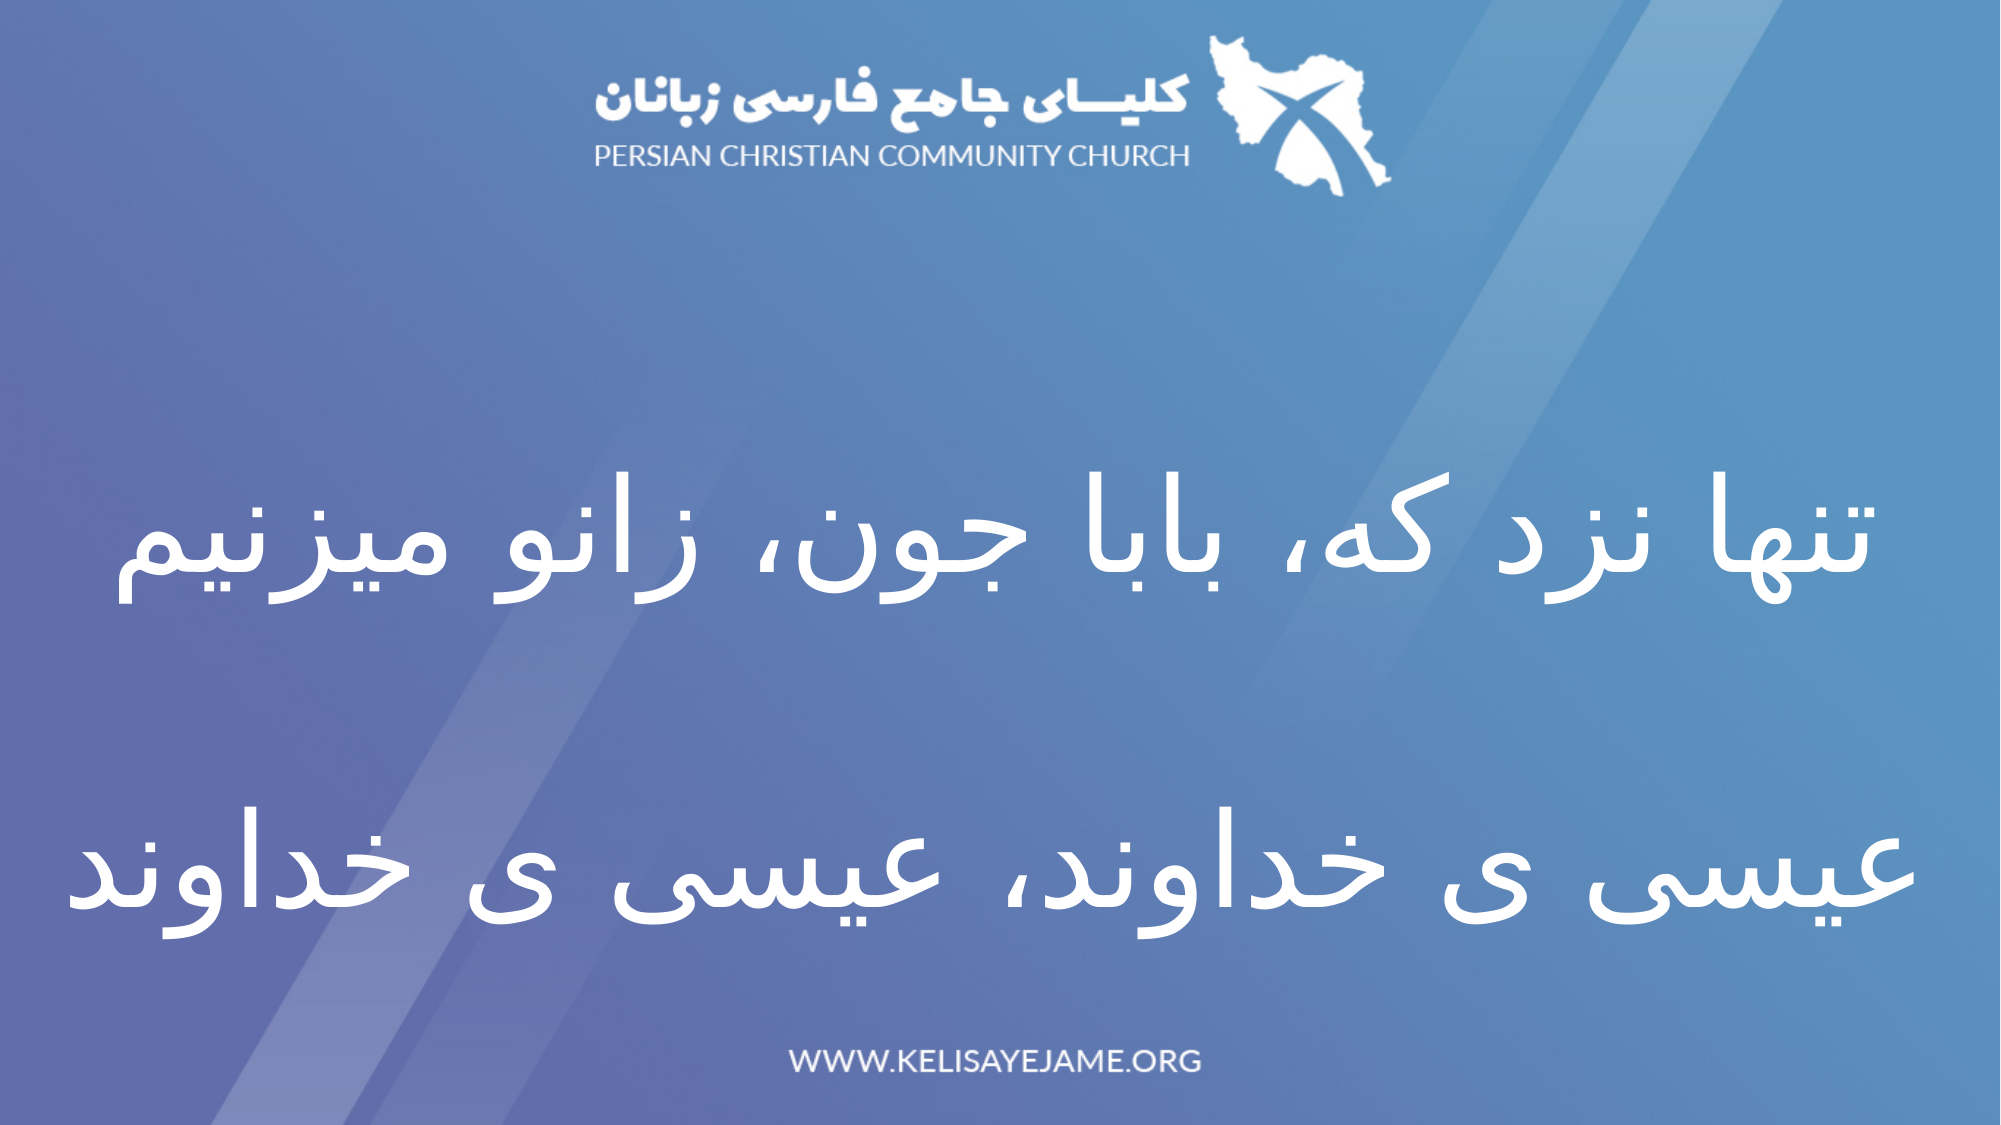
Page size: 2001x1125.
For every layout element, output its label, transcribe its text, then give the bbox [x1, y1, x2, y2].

subtitle تنها نزد که، بابا جون، زانو میزنیم عیسی ی خداوند، عیسی ی خداوند [27, 202, 1963, 1015]
picture [0, 0, 2001, 1125]
